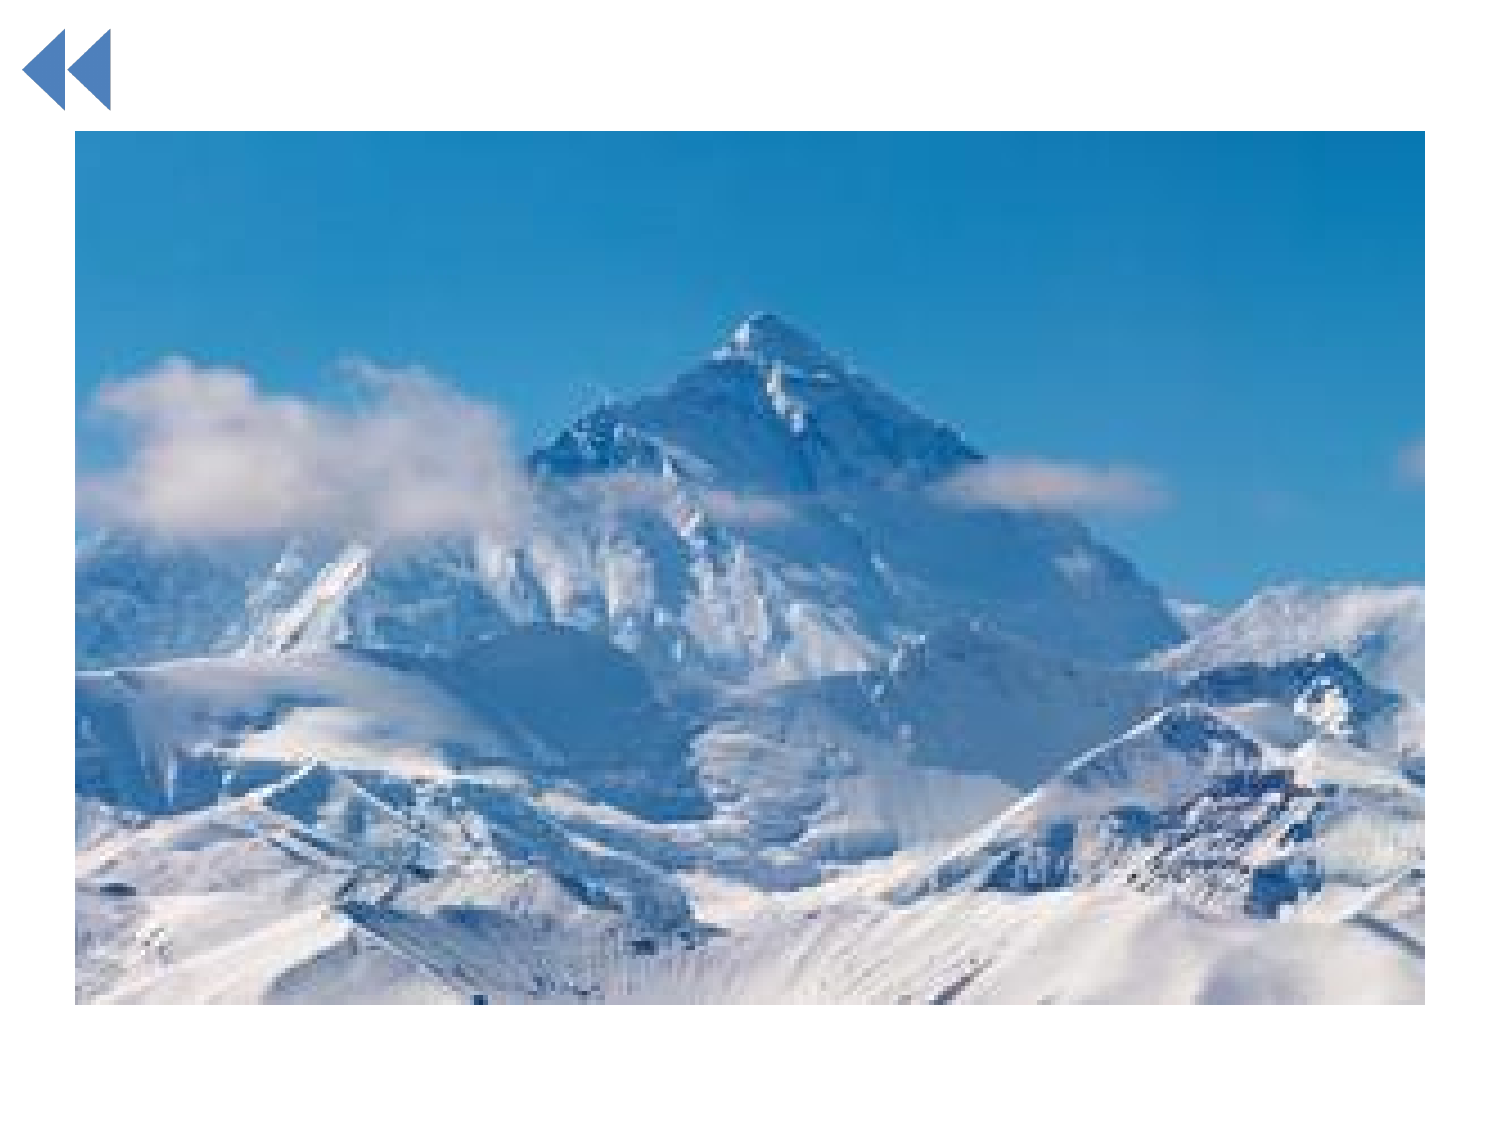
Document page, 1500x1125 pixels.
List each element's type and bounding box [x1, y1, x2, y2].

picture [74, 131, 1426, 1006]
text_box [0, 0, 140, 140]
